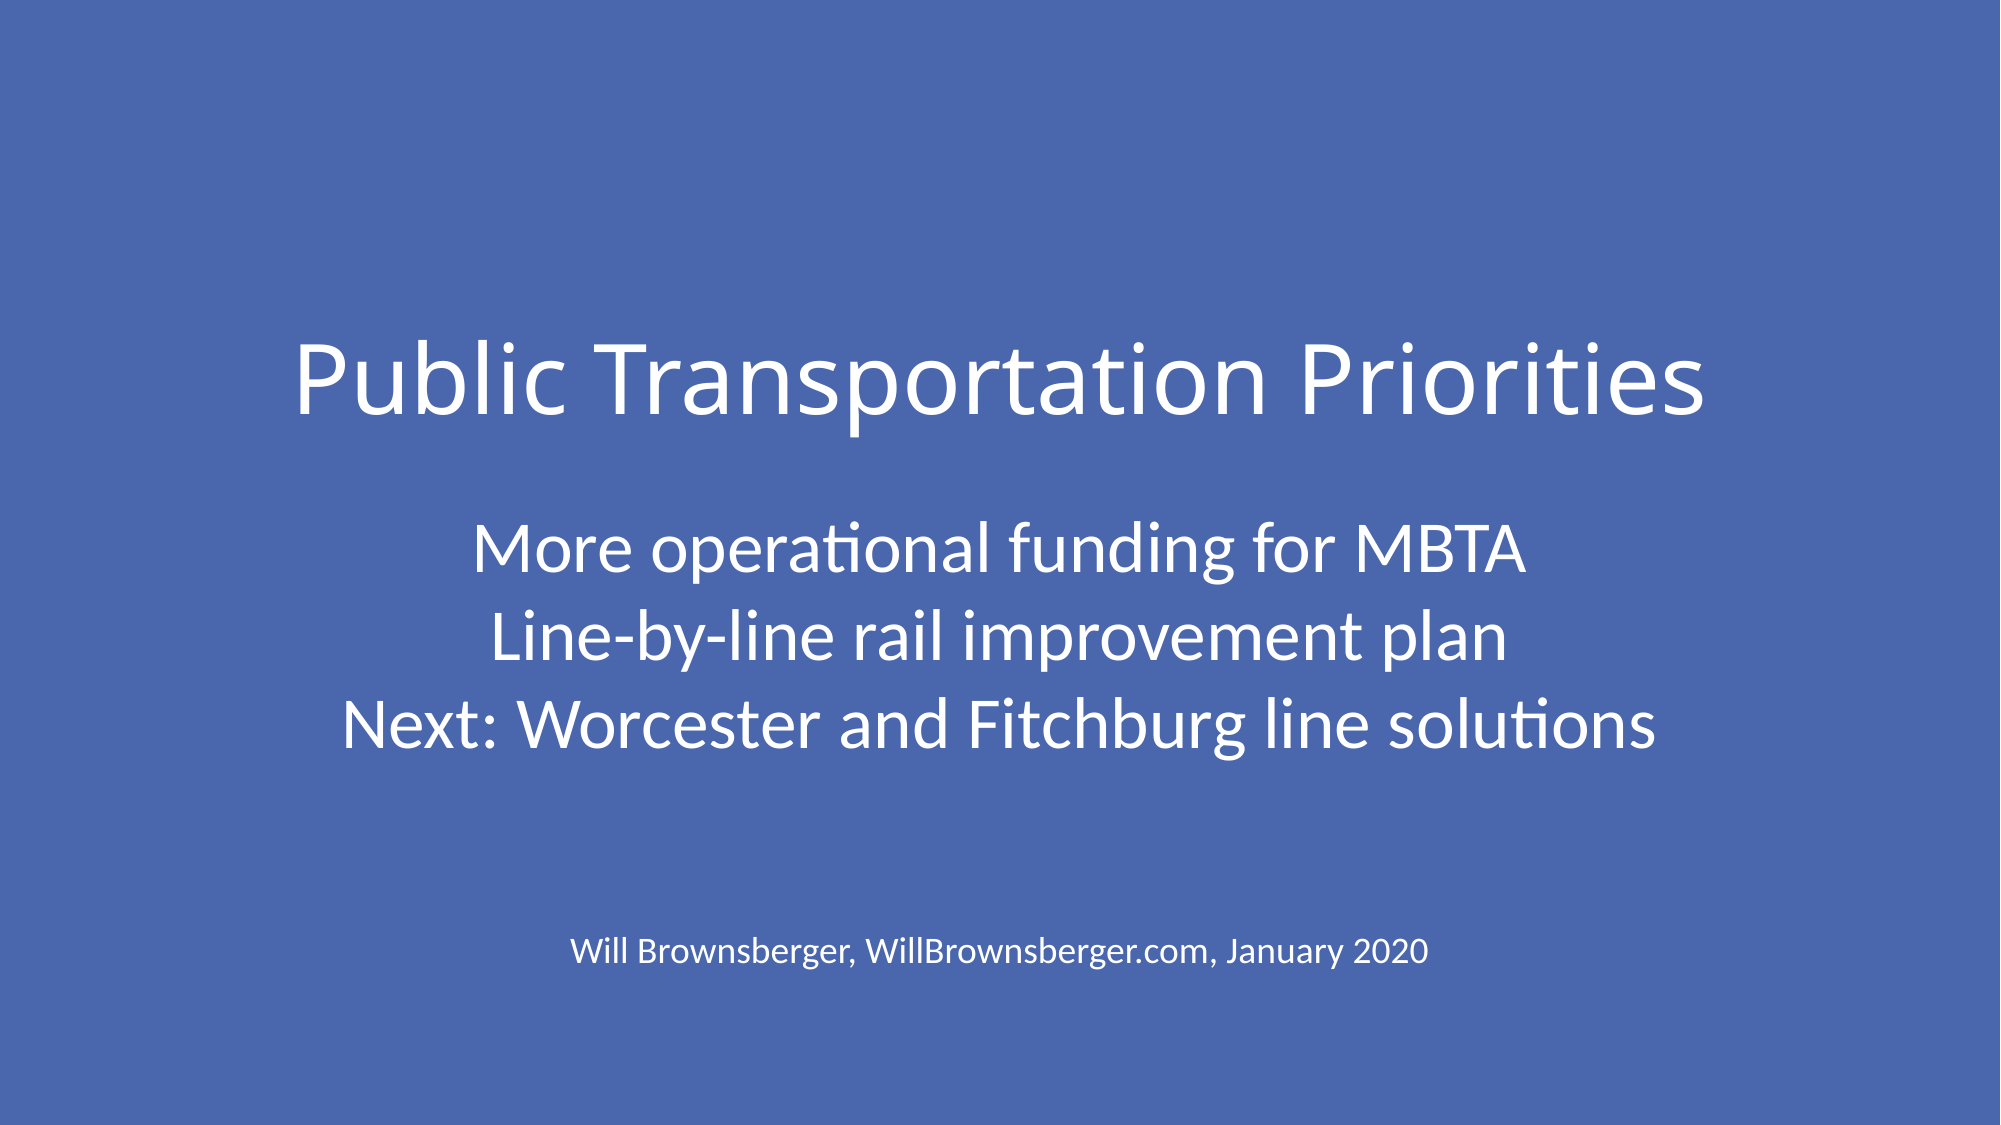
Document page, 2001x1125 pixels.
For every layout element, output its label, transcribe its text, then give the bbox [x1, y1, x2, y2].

subtitle More operational funding for MBTA Line-by-line rail improvement plan Next: Worcester and Fitchburg line solutions [249, 501, 1750, 773]
text_box Will Brownsberger, WillBrownsberger.com, January 2020 [555, 918, 1445, 979]
title Public Transportation Priorities [249, 262, 1750, 444]
